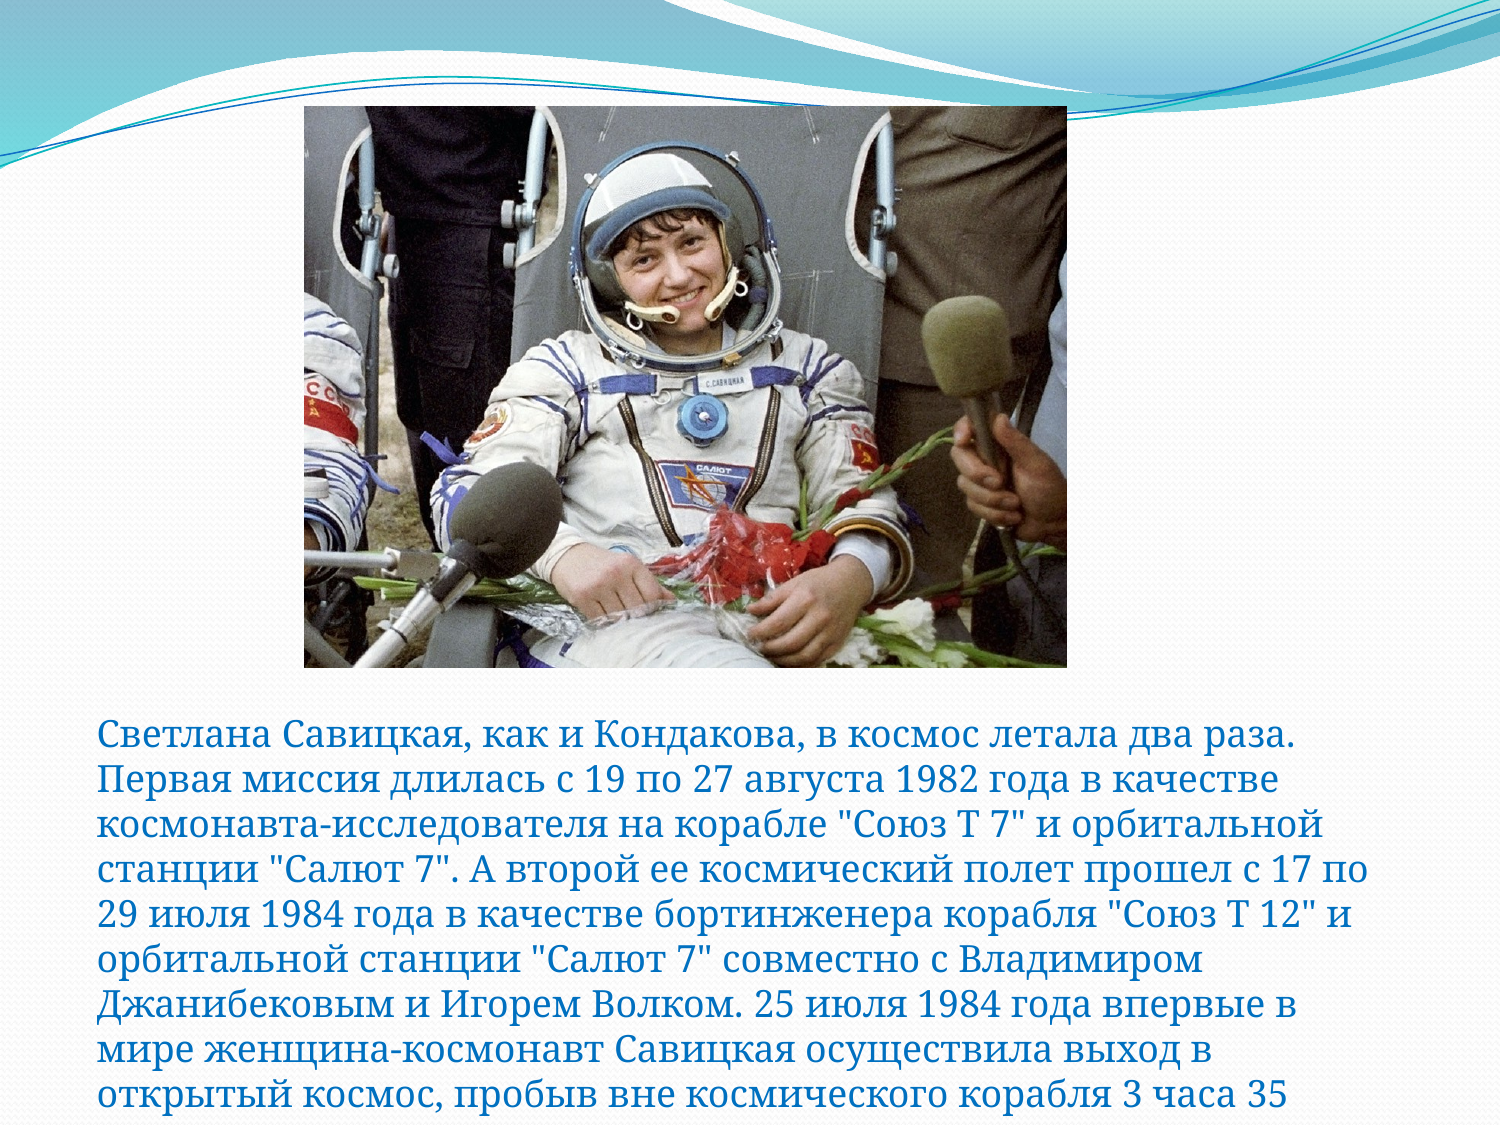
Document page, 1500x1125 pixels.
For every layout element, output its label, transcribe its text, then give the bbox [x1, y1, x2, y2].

text_box Светлана Савицкая, как и Кондакова, в космос летала два раза. Первая миссия длилась с 19 по 27 августа 1982 года в качестве космонавта-исследователя на корабле "Союз Т 7" и орбитальной станции "Салют 7". А второй ее космический полет прошел с 17 по 29 июля 1984 года в качестве бортинженера корабля "Союз Т 12" и орбитальной станции "Салют 7" совместно с Владимиром Джанибековым и Игорем Волком. 25 июля 1984 года впервые в мире женщина-космонавт Савицкая осуществила выход в открытый космос, пробыв вне космического корабля 3 часа 35 минут. [81, 703, 1418, 1125]
picture [304, 106, 1067, 669]
